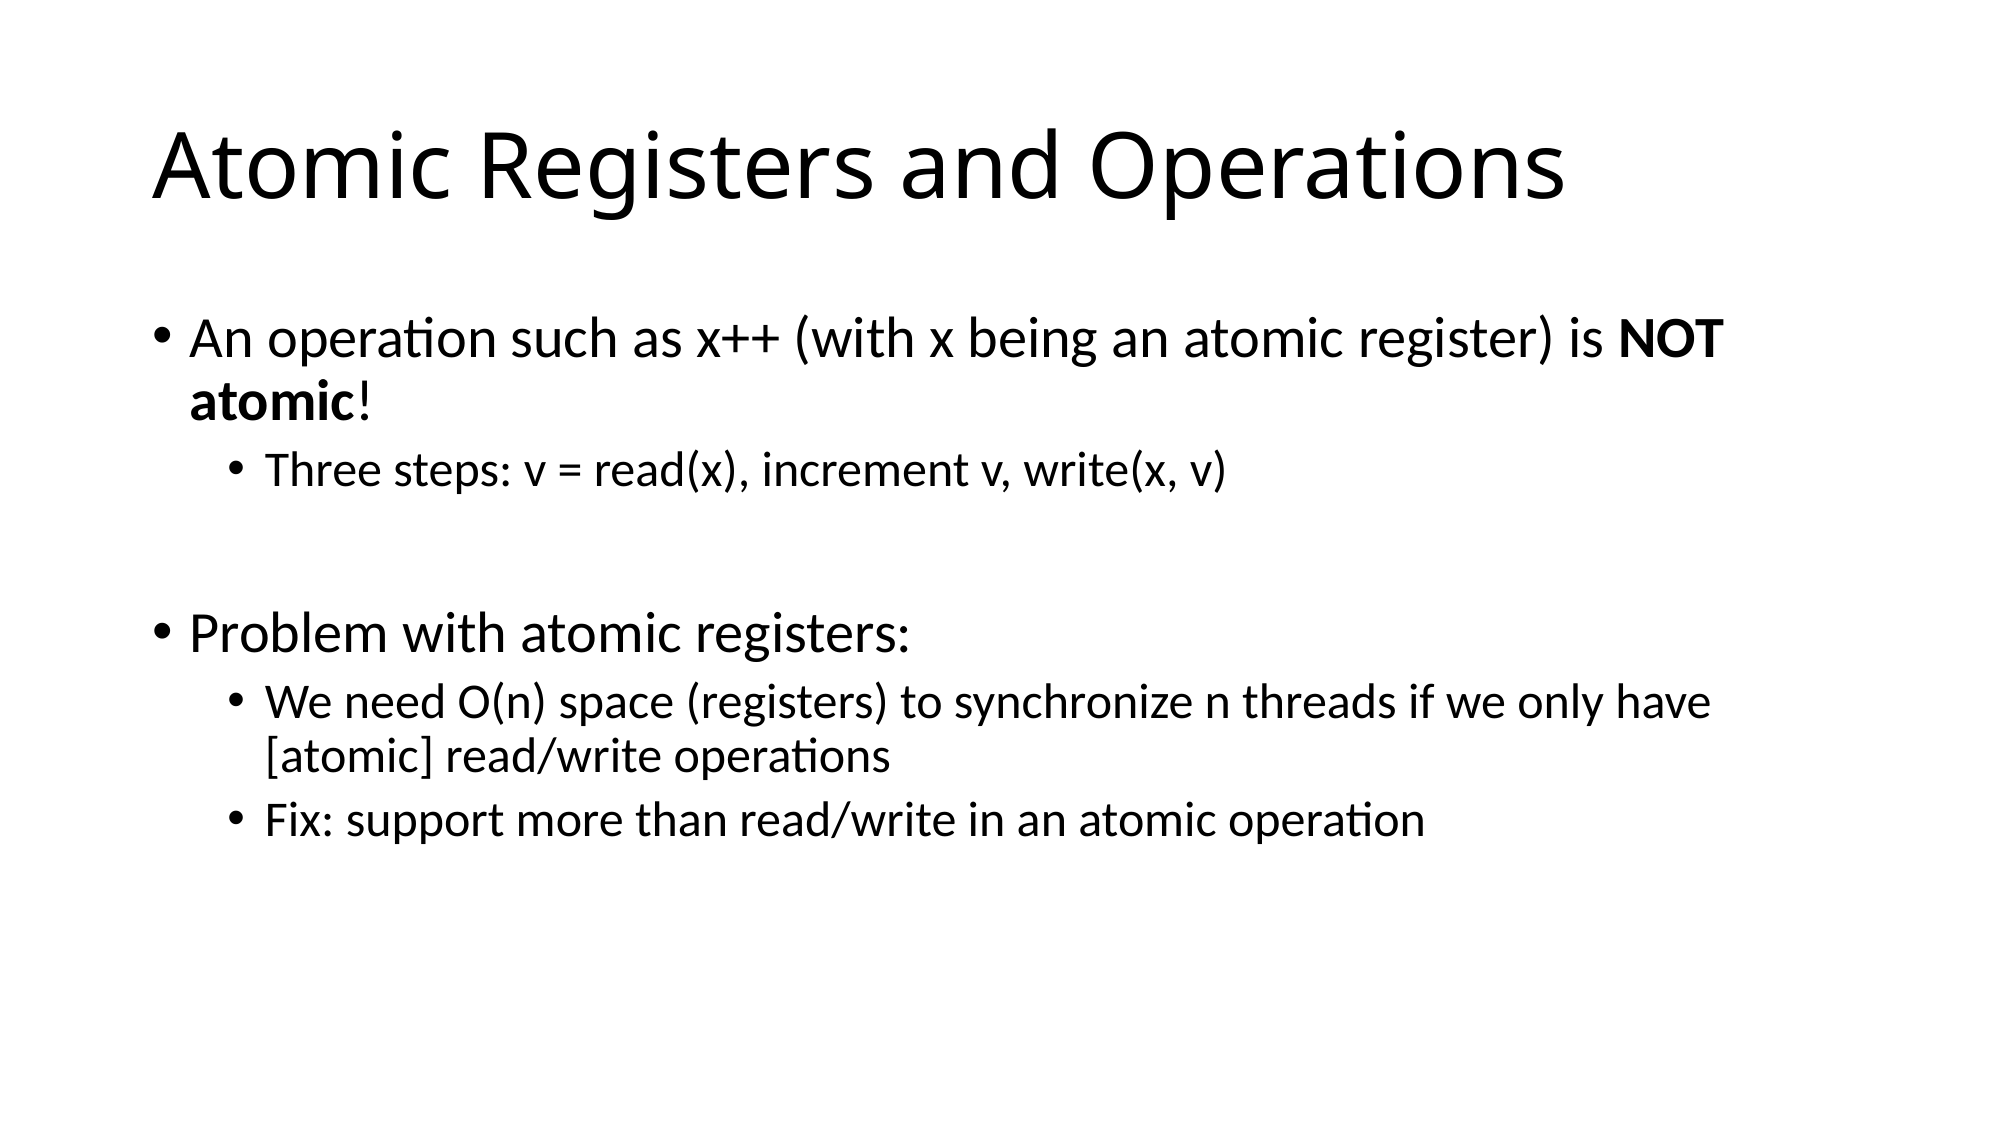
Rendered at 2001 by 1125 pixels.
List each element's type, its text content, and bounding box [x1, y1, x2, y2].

title Atomic Registers and Operations [137, 59, 1863, 278]
list An operation such as x++ (with x being an atomic register) is NOT atomic! Three steps: v = read(x), increment v, write(x, v) Problem with atomic registers: We need O(n) space (registers) to synchronize n threads if we only have [atomic] read/write operations Fix: support more than read/write in an atomic operation [137, 299, 1863, 1014]
